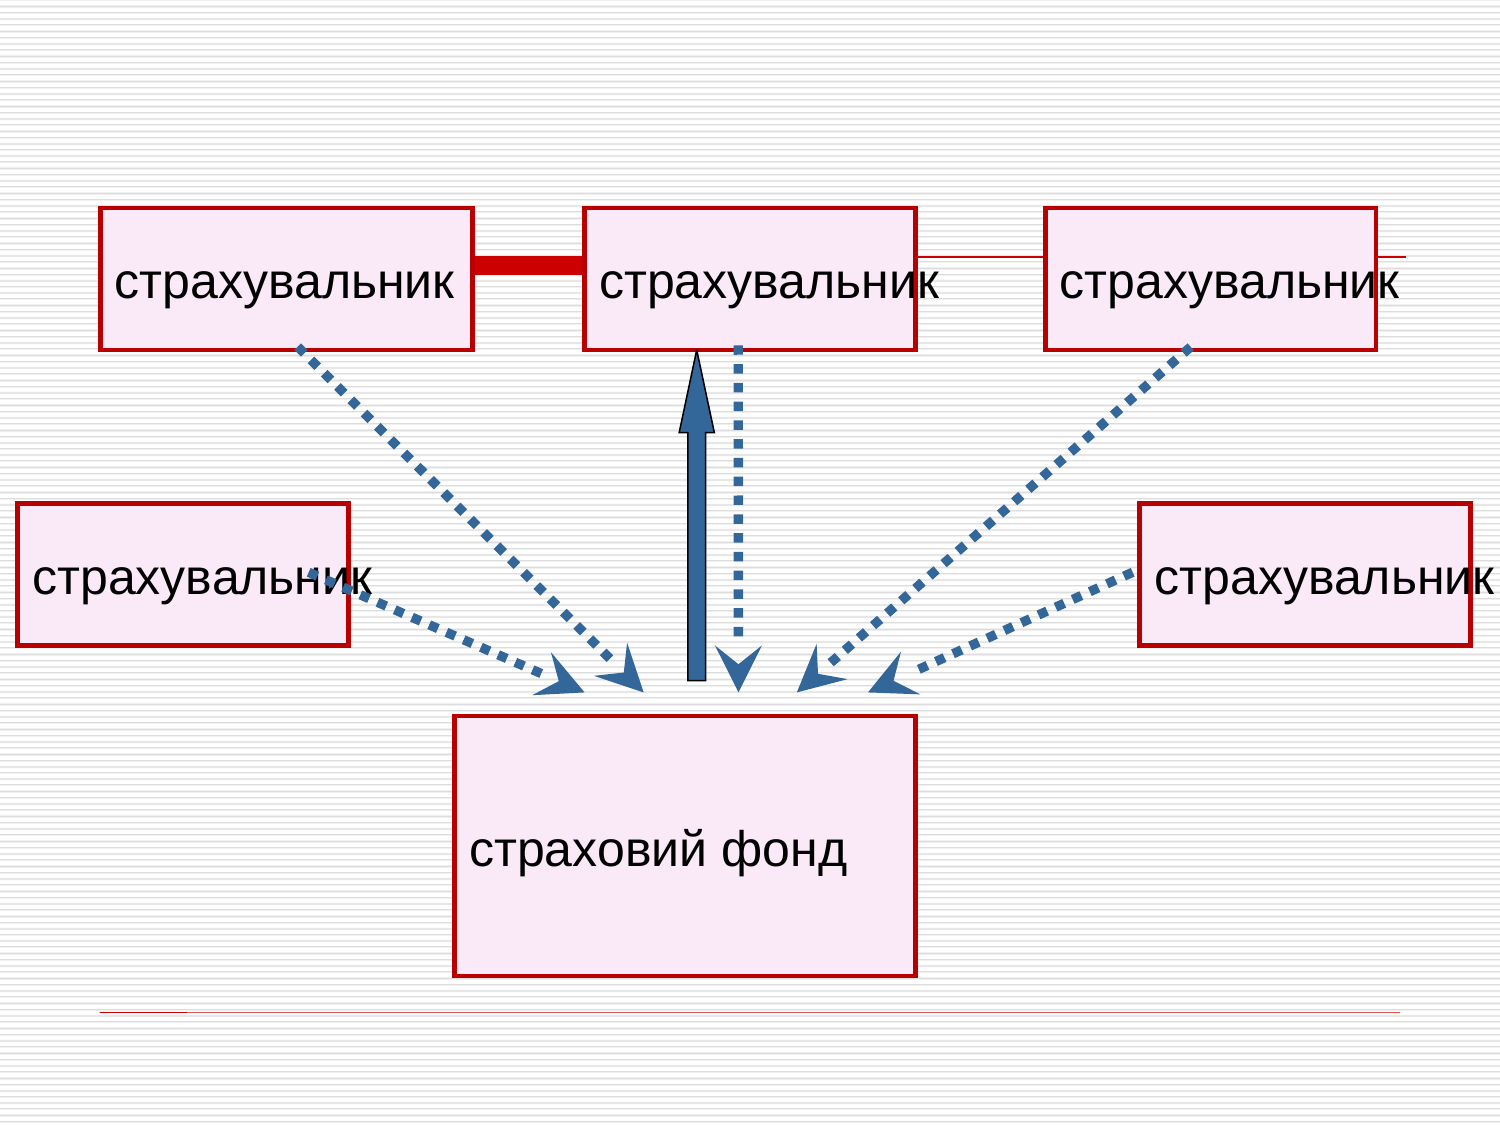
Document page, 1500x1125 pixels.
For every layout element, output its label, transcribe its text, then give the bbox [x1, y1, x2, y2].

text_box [69, 78, 1408, 1030]
text_box страхувальник [1408, 503, 1471, 646]
picture [0, 0, 1500, 1125]
text_box страхувальник [17, 503, 69, 646]
